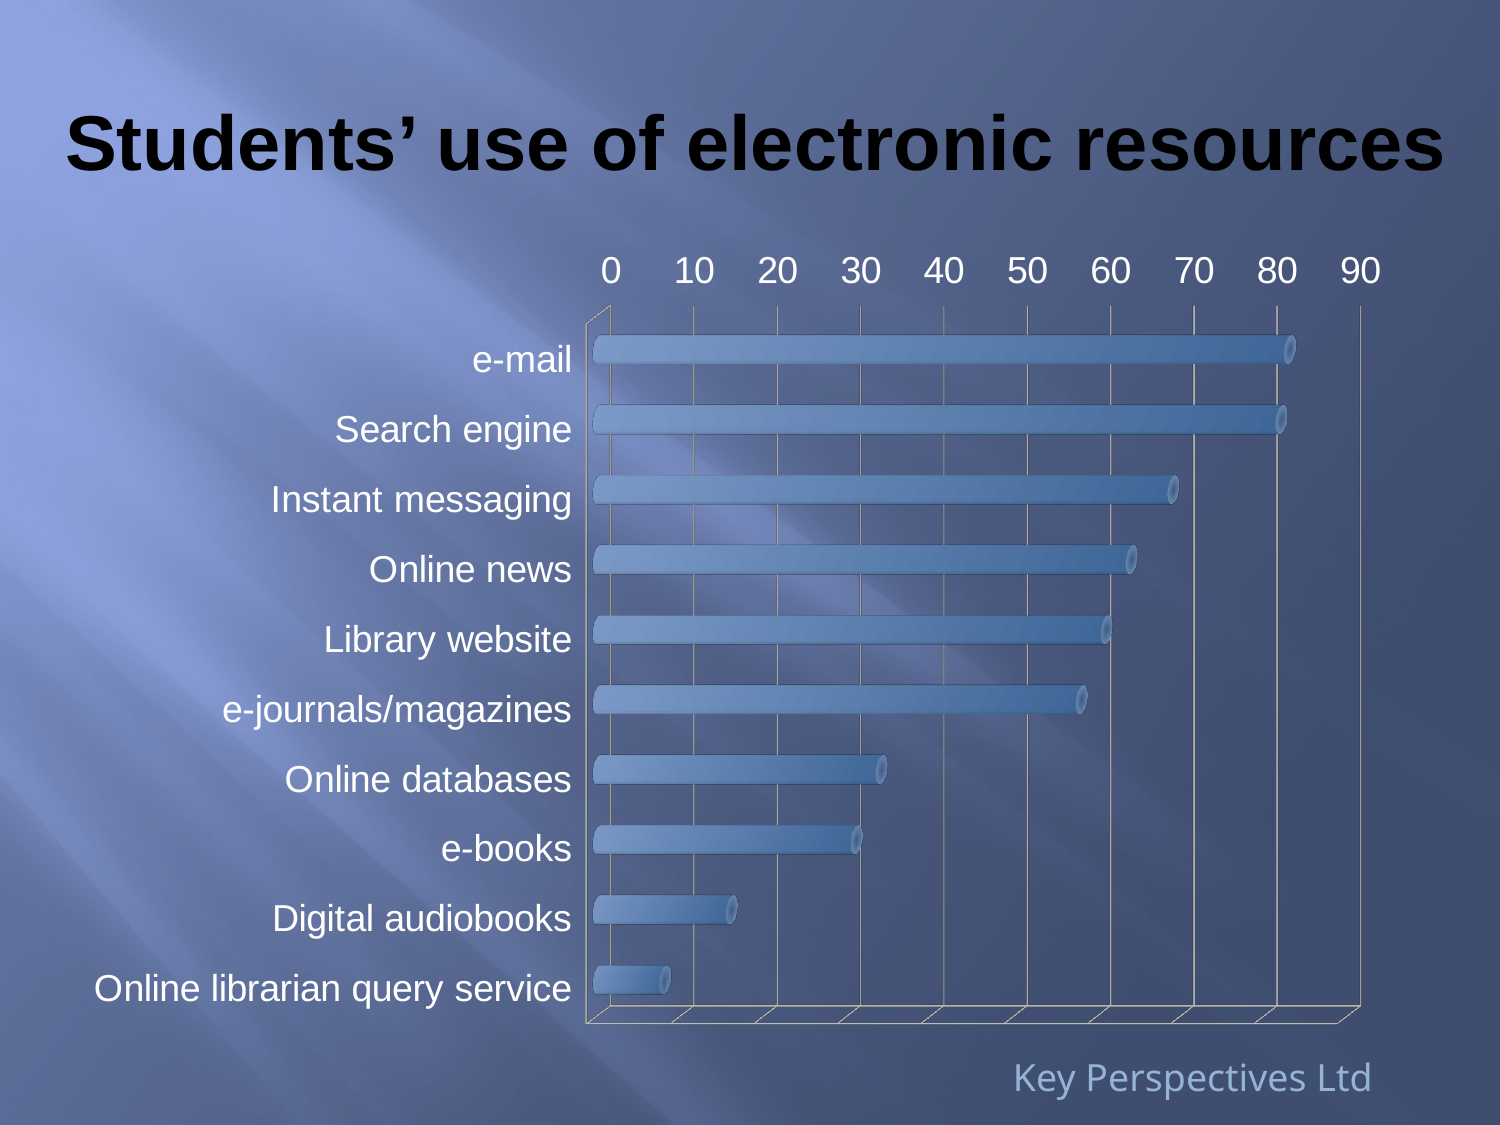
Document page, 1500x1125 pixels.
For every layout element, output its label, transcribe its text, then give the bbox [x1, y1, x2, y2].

chart [62, 232, 1413, 1042]
title Students’ use of electronic resources [37, 45, 1475, 233]
text_box Key Perspectives Ltd [998, 1072, 1447, 1107]
